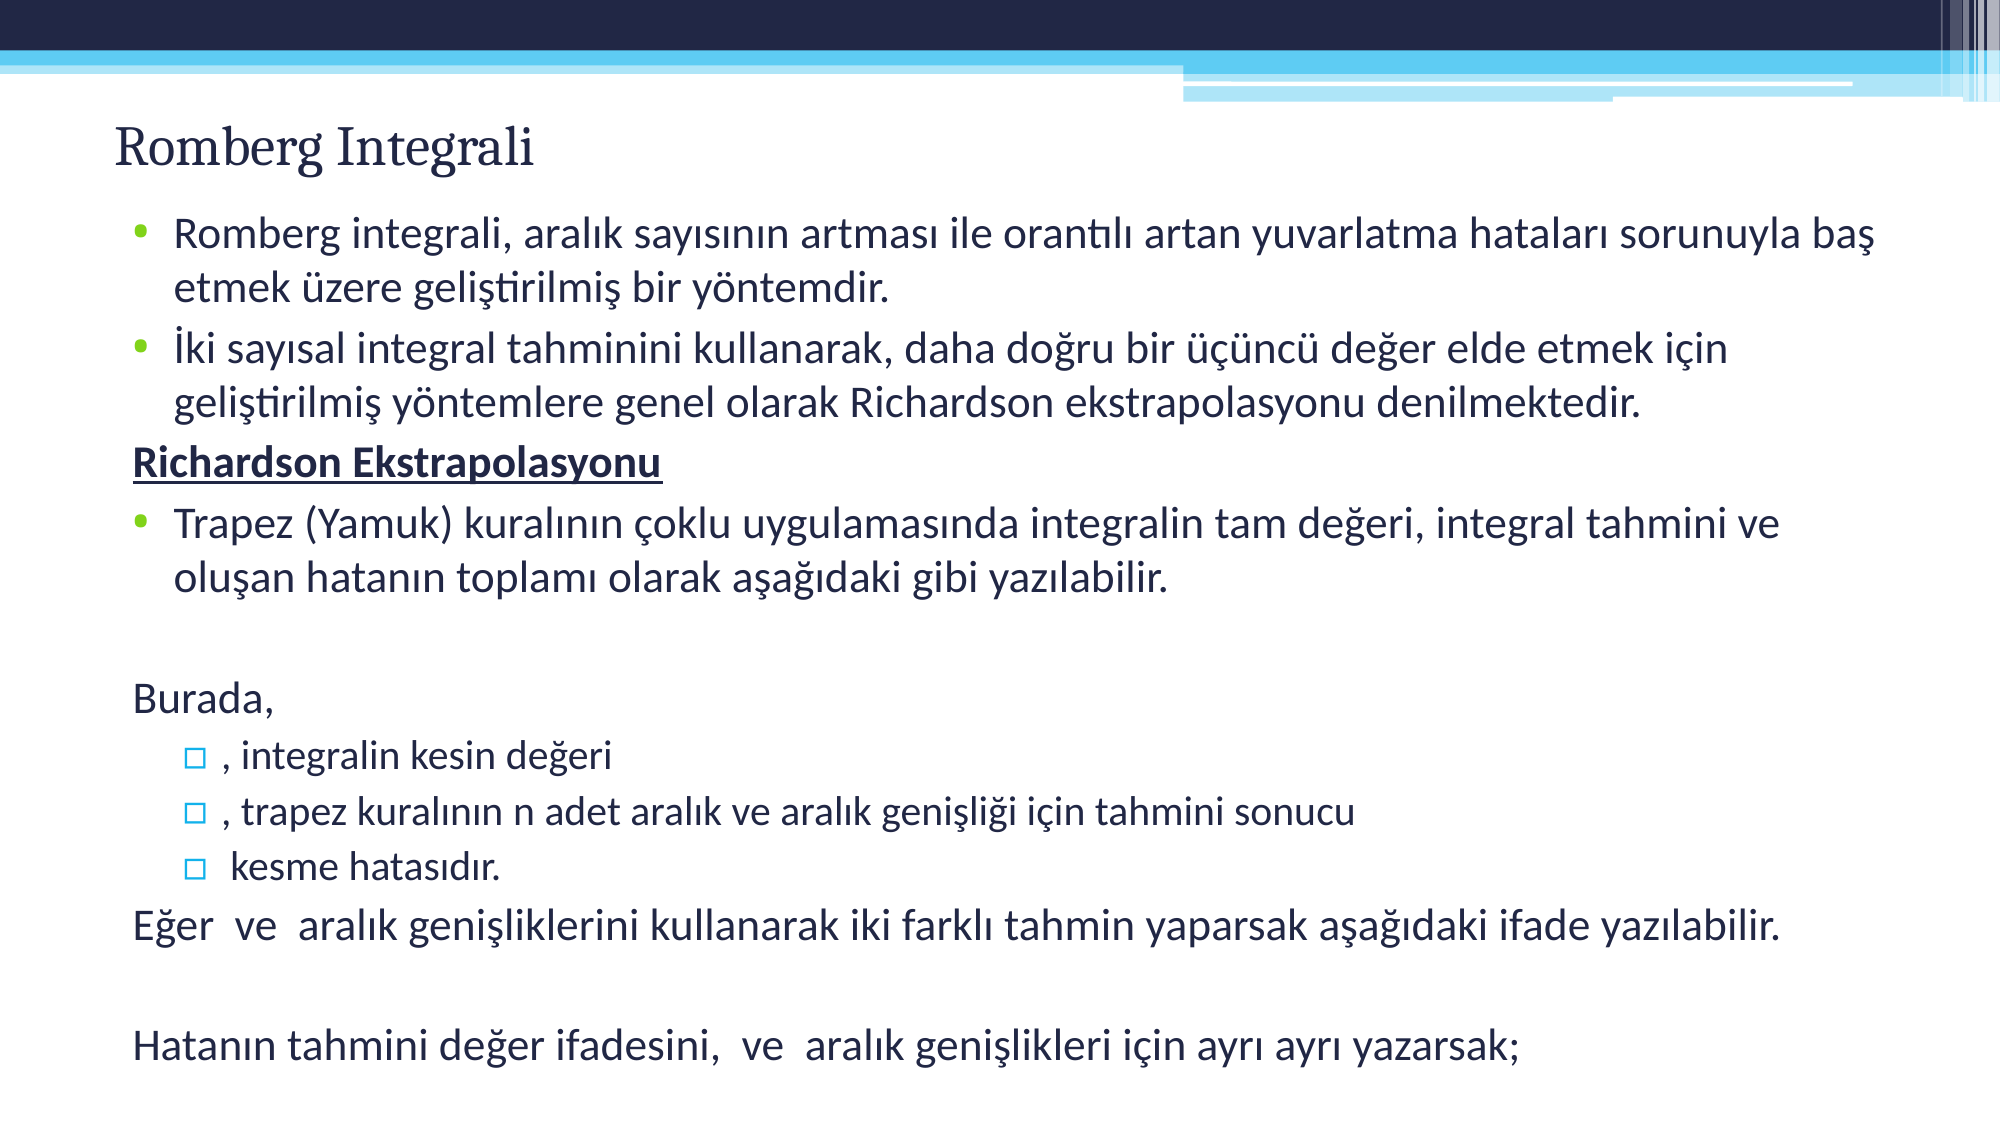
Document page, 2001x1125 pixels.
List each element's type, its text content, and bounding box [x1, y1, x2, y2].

title Romberg Integrali [99, 101, 1900, 185]
